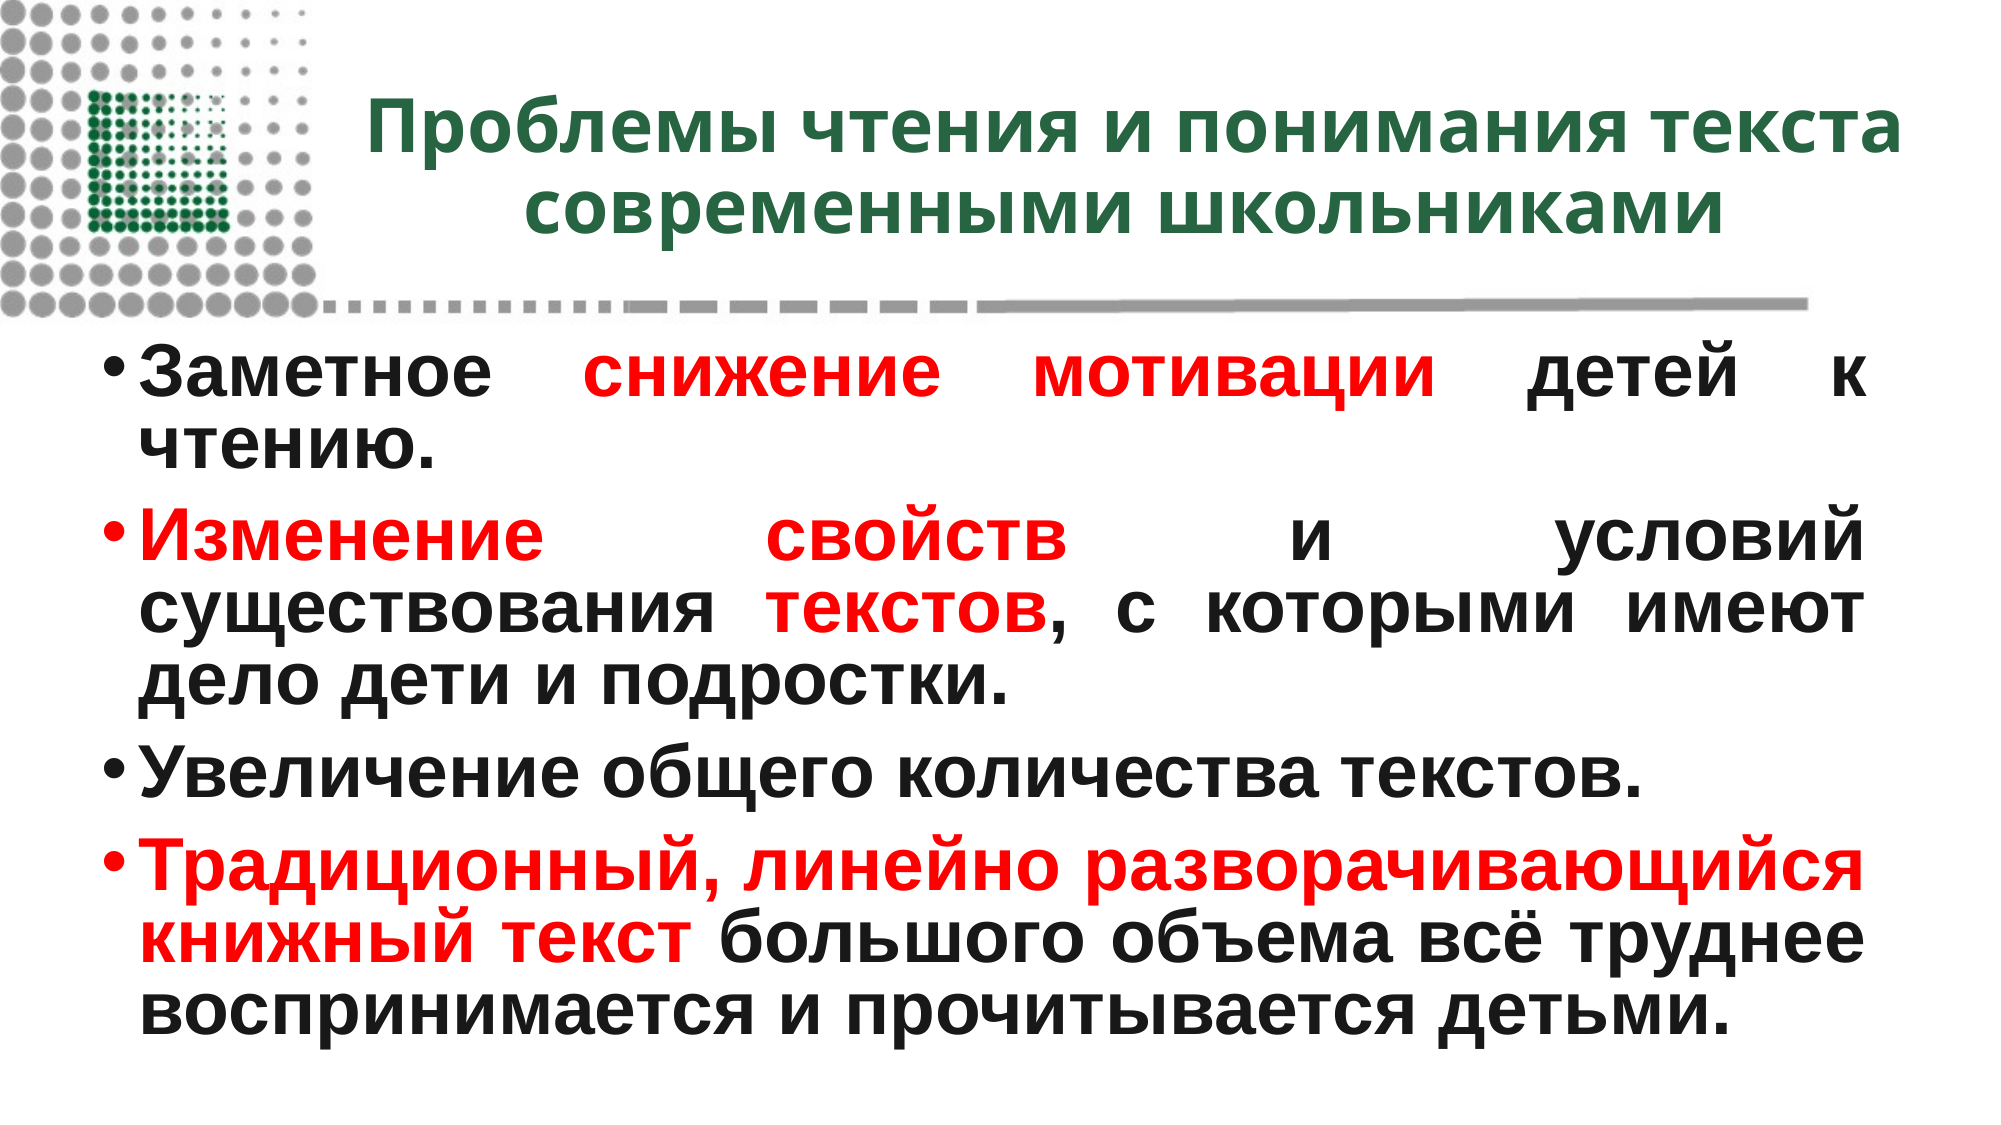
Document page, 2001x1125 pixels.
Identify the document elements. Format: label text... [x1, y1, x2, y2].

picture [0, 0, 2001, 1125]
title Проблемы чтения и понимания текста современными школьниками [323, 59, 1947, 278]
list Заметное снижение мотивации детей к чтению. Изменение свойств и условий существования текстов, с которыми имеют дело дети и подростки. Увеличение общего количества текстов. Традиционный, линейно разворачивающийся книжный текст большого объема всё труднее воспринимается и прочитывается детьми. [86, 331, 1882, 1006]
